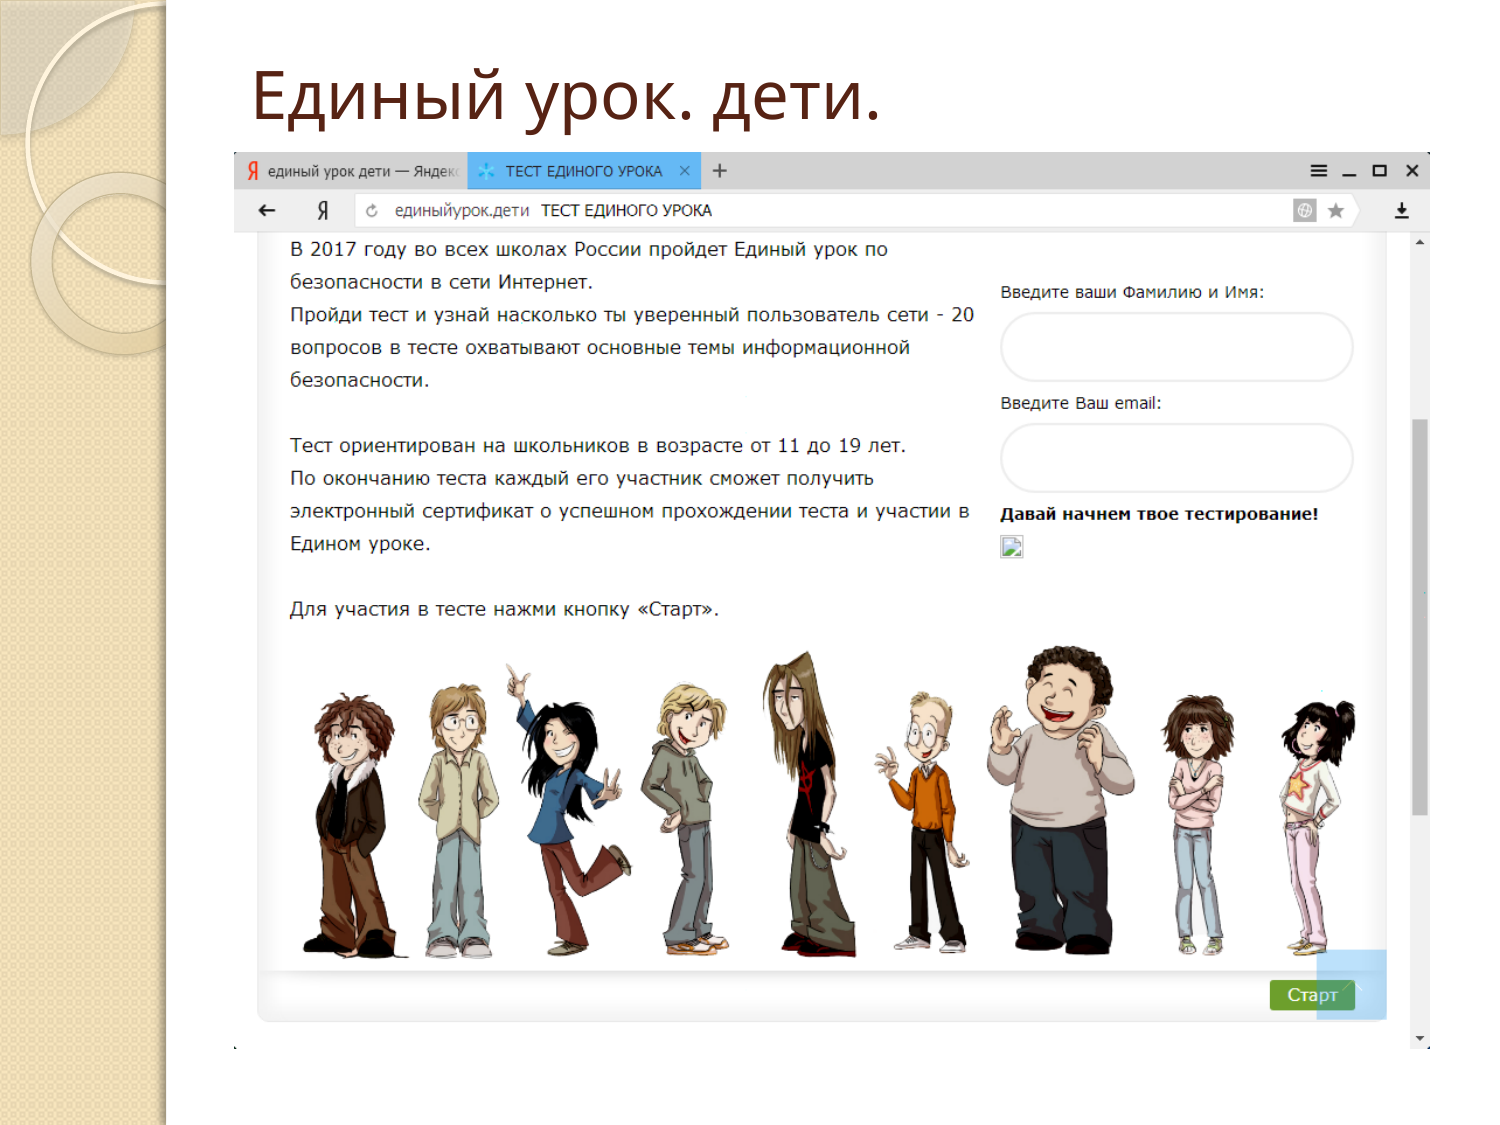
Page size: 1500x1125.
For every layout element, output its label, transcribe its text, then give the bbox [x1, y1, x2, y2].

title Единый урок. дети. [235, 45, 1466, 141]
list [234, 152, 1430, 1050]
